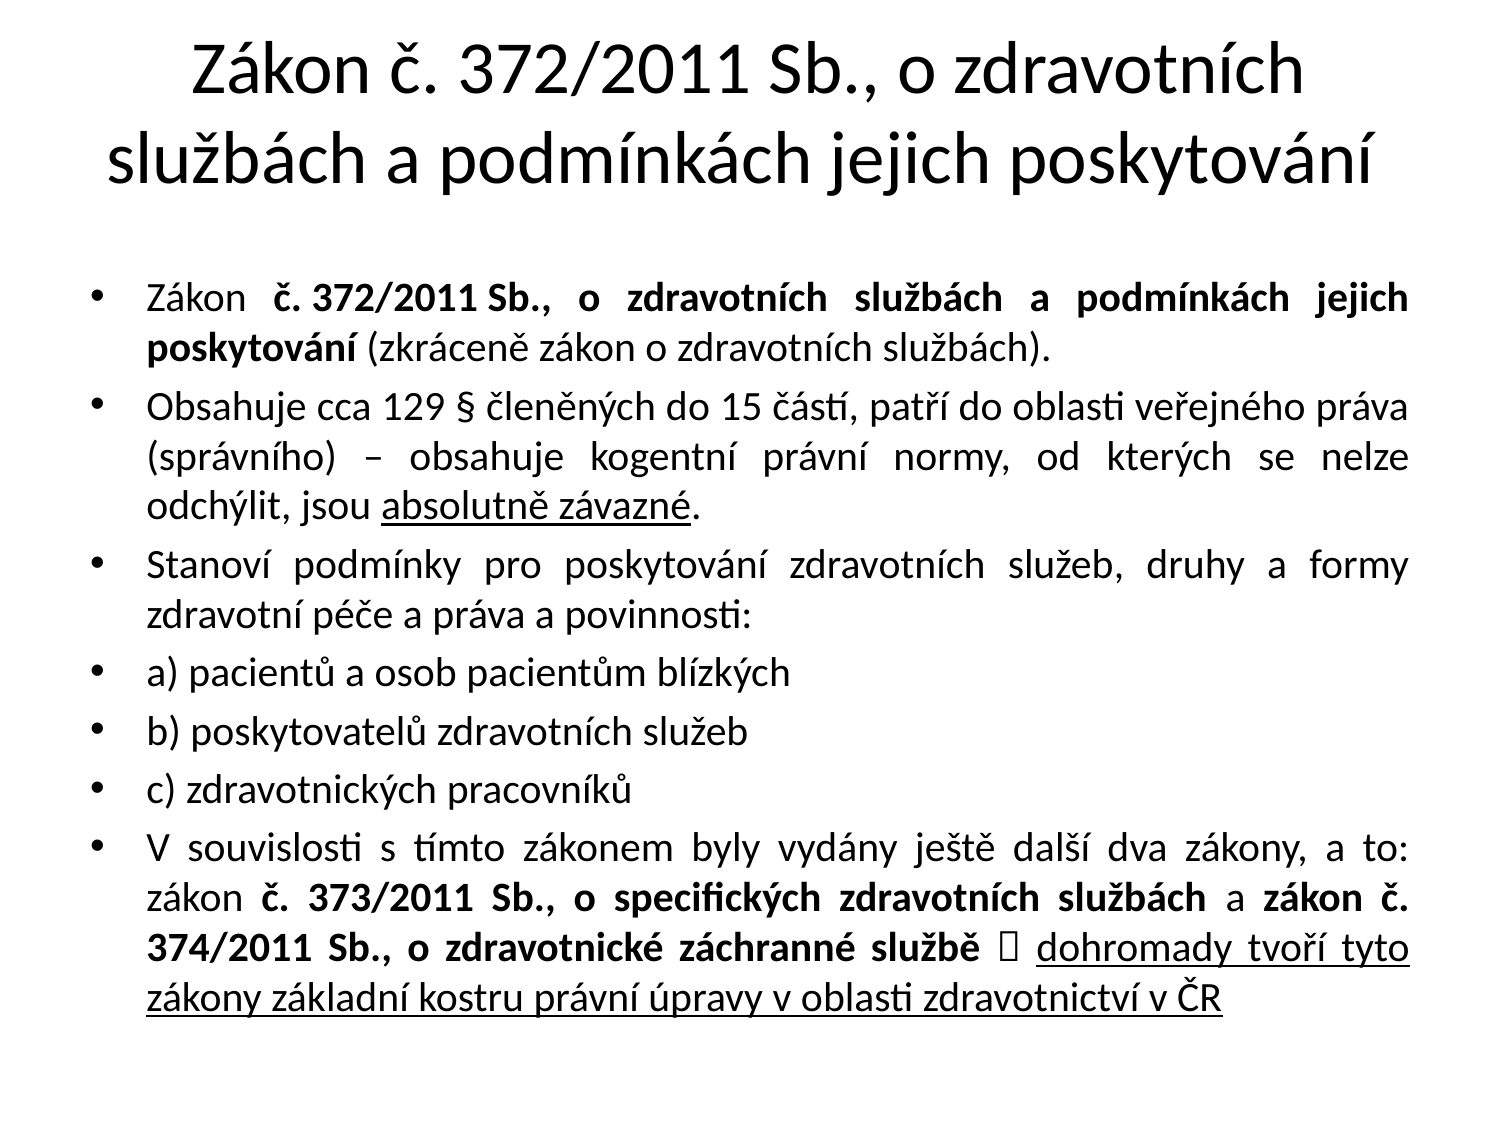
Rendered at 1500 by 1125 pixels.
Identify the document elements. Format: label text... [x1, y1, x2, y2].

title Zákon č. 372/2011 Sb., o zdravotních službách a podmínkách jejich poskytování [75, 45, 1424, 173]
list Zákon č. 372/2011 Sb., o zdravotních službách a podmínkách jejich poskytování (zkráceně zákon o zdravotních službách). Obsahuje cca 129 § členěných do 15 částí, patří do oblasti veřejného práva (správního) – obsahuje kogentní právní normy, od kterých se nelze odchýlit, jsou absolutně závazné. Stanoví podmínky pro poskytování zdravotních služeb, druhy a formy zdravotní péče a práva a povinnosti: a) pacientů a osob pacientům blízkých b) poskytovatelů zdravotních služeb c) zdravotnických pracovníků V souvislosti s tímto zákonem byly vydány ještě další dva zákony, a to: zákon č. 373/2011 Sb., o specifických zdravotních službách a zákon č. 374/2011 Sb., o zdravotnické záchranné službě  dohromady tvoří tyto zákony základní kostru právní úpravy v oblasti zdravotnictví v ČR [75, 262, 1425, 1005]
